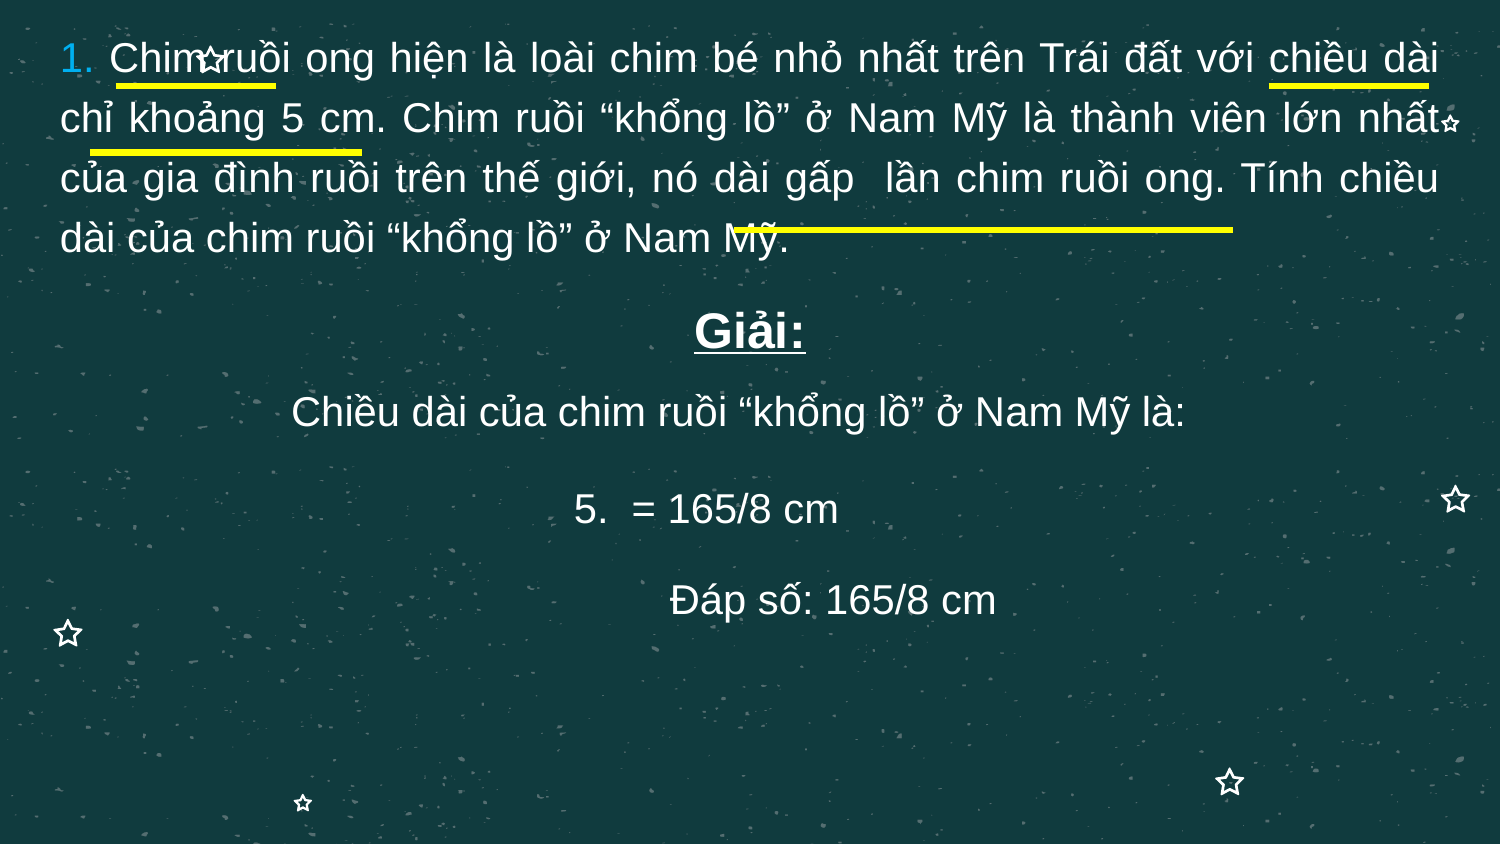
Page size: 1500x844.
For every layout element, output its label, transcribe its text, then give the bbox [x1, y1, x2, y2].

picture [0, 0, 1500, 844]
text_box Giải: [632, 291, 868, 367]
text_box Đáp số: 165/8 cm [654, 555, 1080, 631]
text_box Chiều dài của chim ruồi “khổng lồ” ở Nam Mỹ là: [276, 367, 1314, 442]
